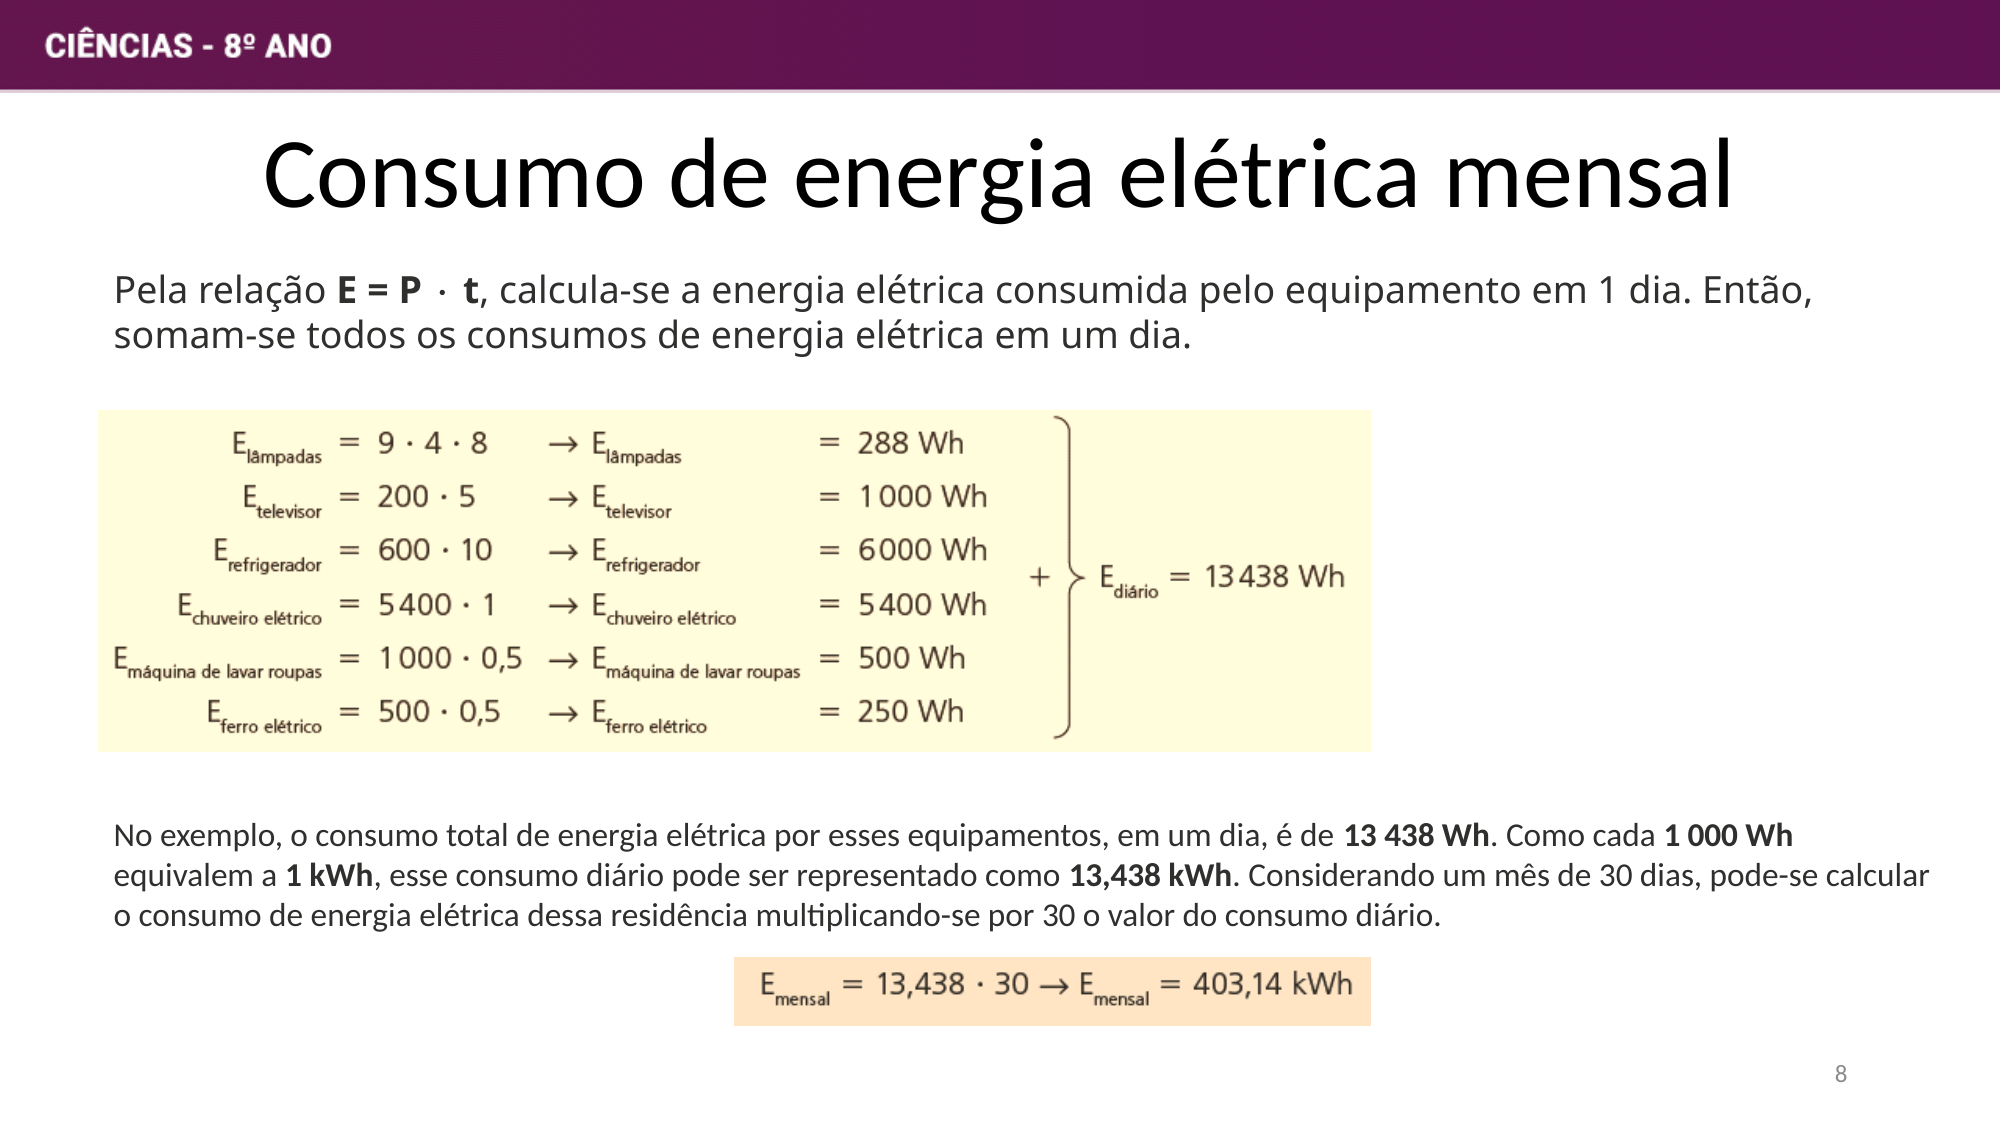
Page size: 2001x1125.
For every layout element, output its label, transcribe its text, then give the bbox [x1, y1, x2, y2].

text_box Pela relação E = P  t, calcula-se a energia elétrica consumida pelo equipamento em 1 dia. Então, somam-se todos os consumos de energia elétrica em um dia. [98, 258, 1904, 364]
picture [734, 957, 1371, 1026]
picture [0, 0, 2000, 93]
slide_number 8 [1412, 1042, 1863, 1103]
text_box No exemplo, o consumo total de energia elétrica por esses equipamentos, em um dia, é de 13 438 Wh. Como cada 1 000 Wh equivalem a 1 kWh, esse consumo diário pode ser representado como 13,438 kWh. Considerando um mês de 30 dias, pode-se calcular o consumo de energia elétrica dessa residência multiplicando-se por 30 o valor do consumo diário. [98, 805, 1953, 941]
text_box Consumo de energia elétrica mensal [200, 113, 1800, 238]
picture [98, 410, 1371, 752]
